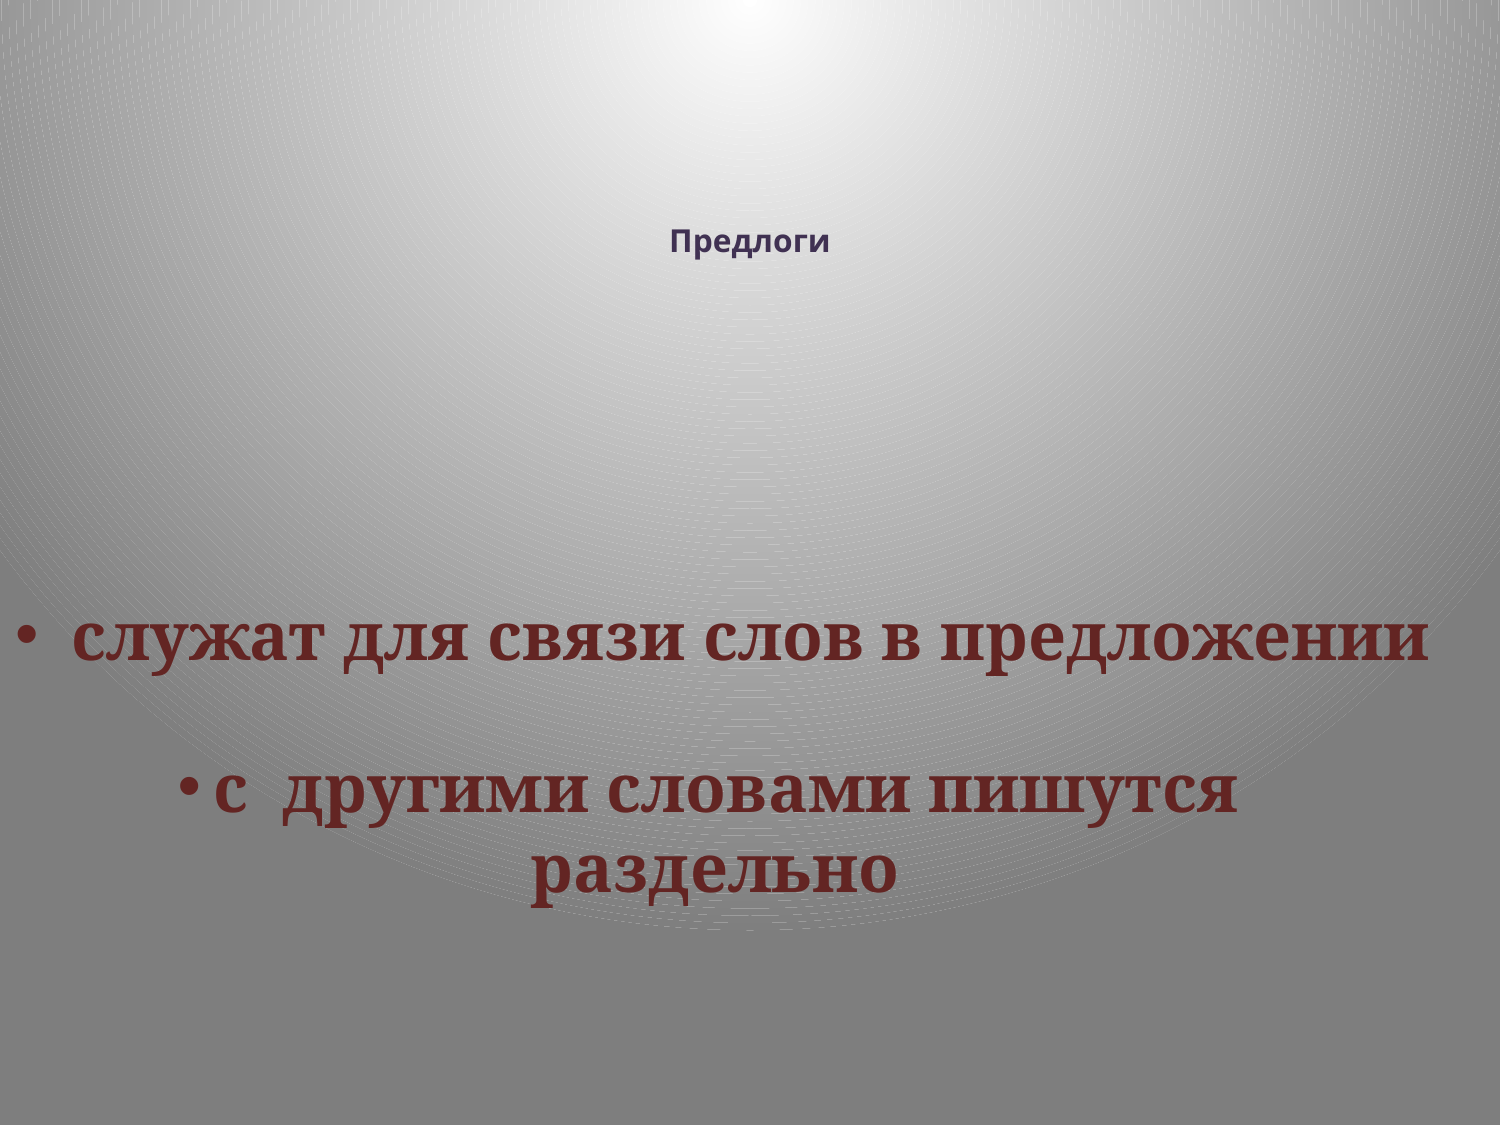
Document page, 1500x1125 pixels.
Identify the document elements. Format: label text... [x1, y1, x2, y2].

text_box с другими словами пишутся раздельно [0, 738, 1430, 913]
title Предлоги [75, 93, 1425, 352]
list служат для связи слов в предложении [0, 585, 1500, 739]
